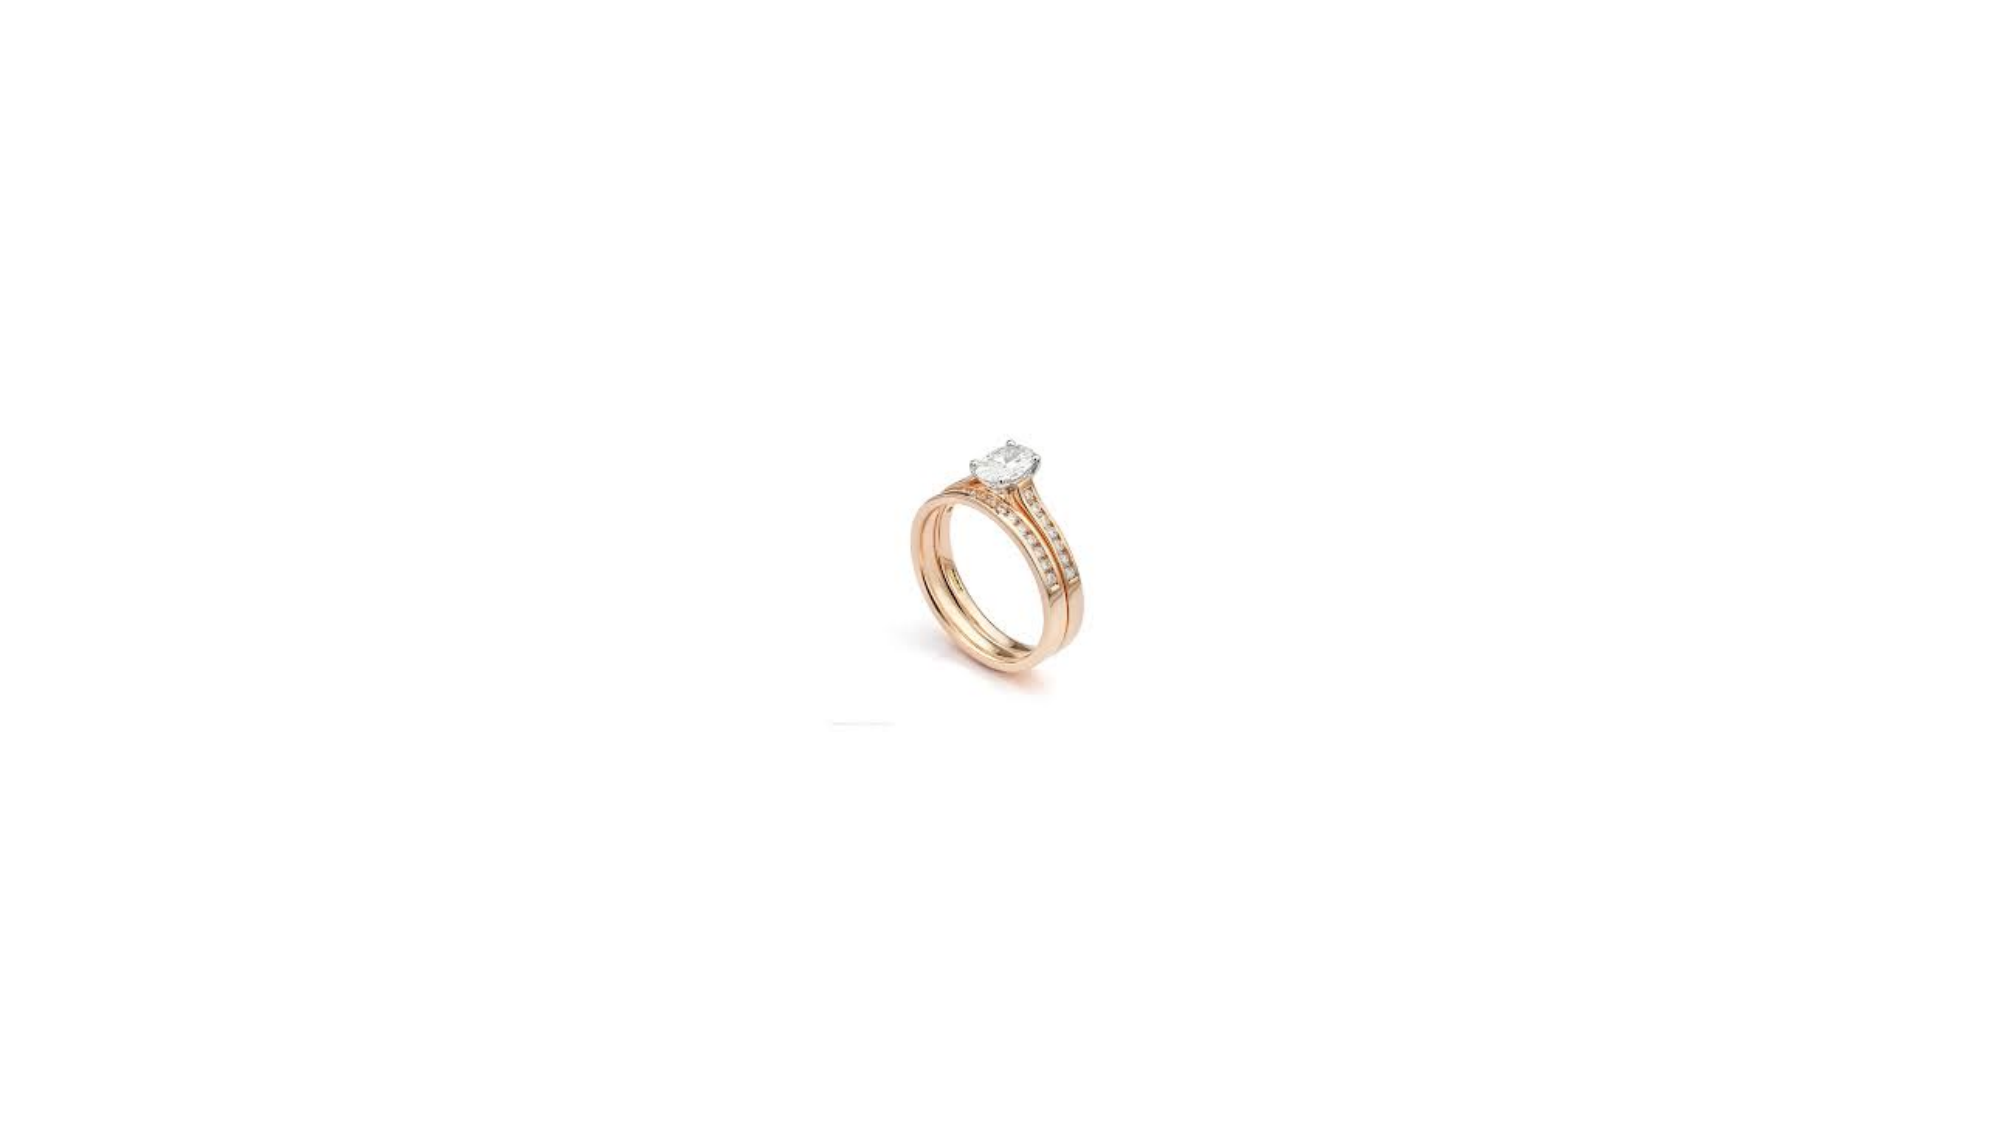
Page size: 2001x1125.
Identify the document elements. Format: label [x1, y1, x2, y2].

picture [821, 397, 1183, 732]
